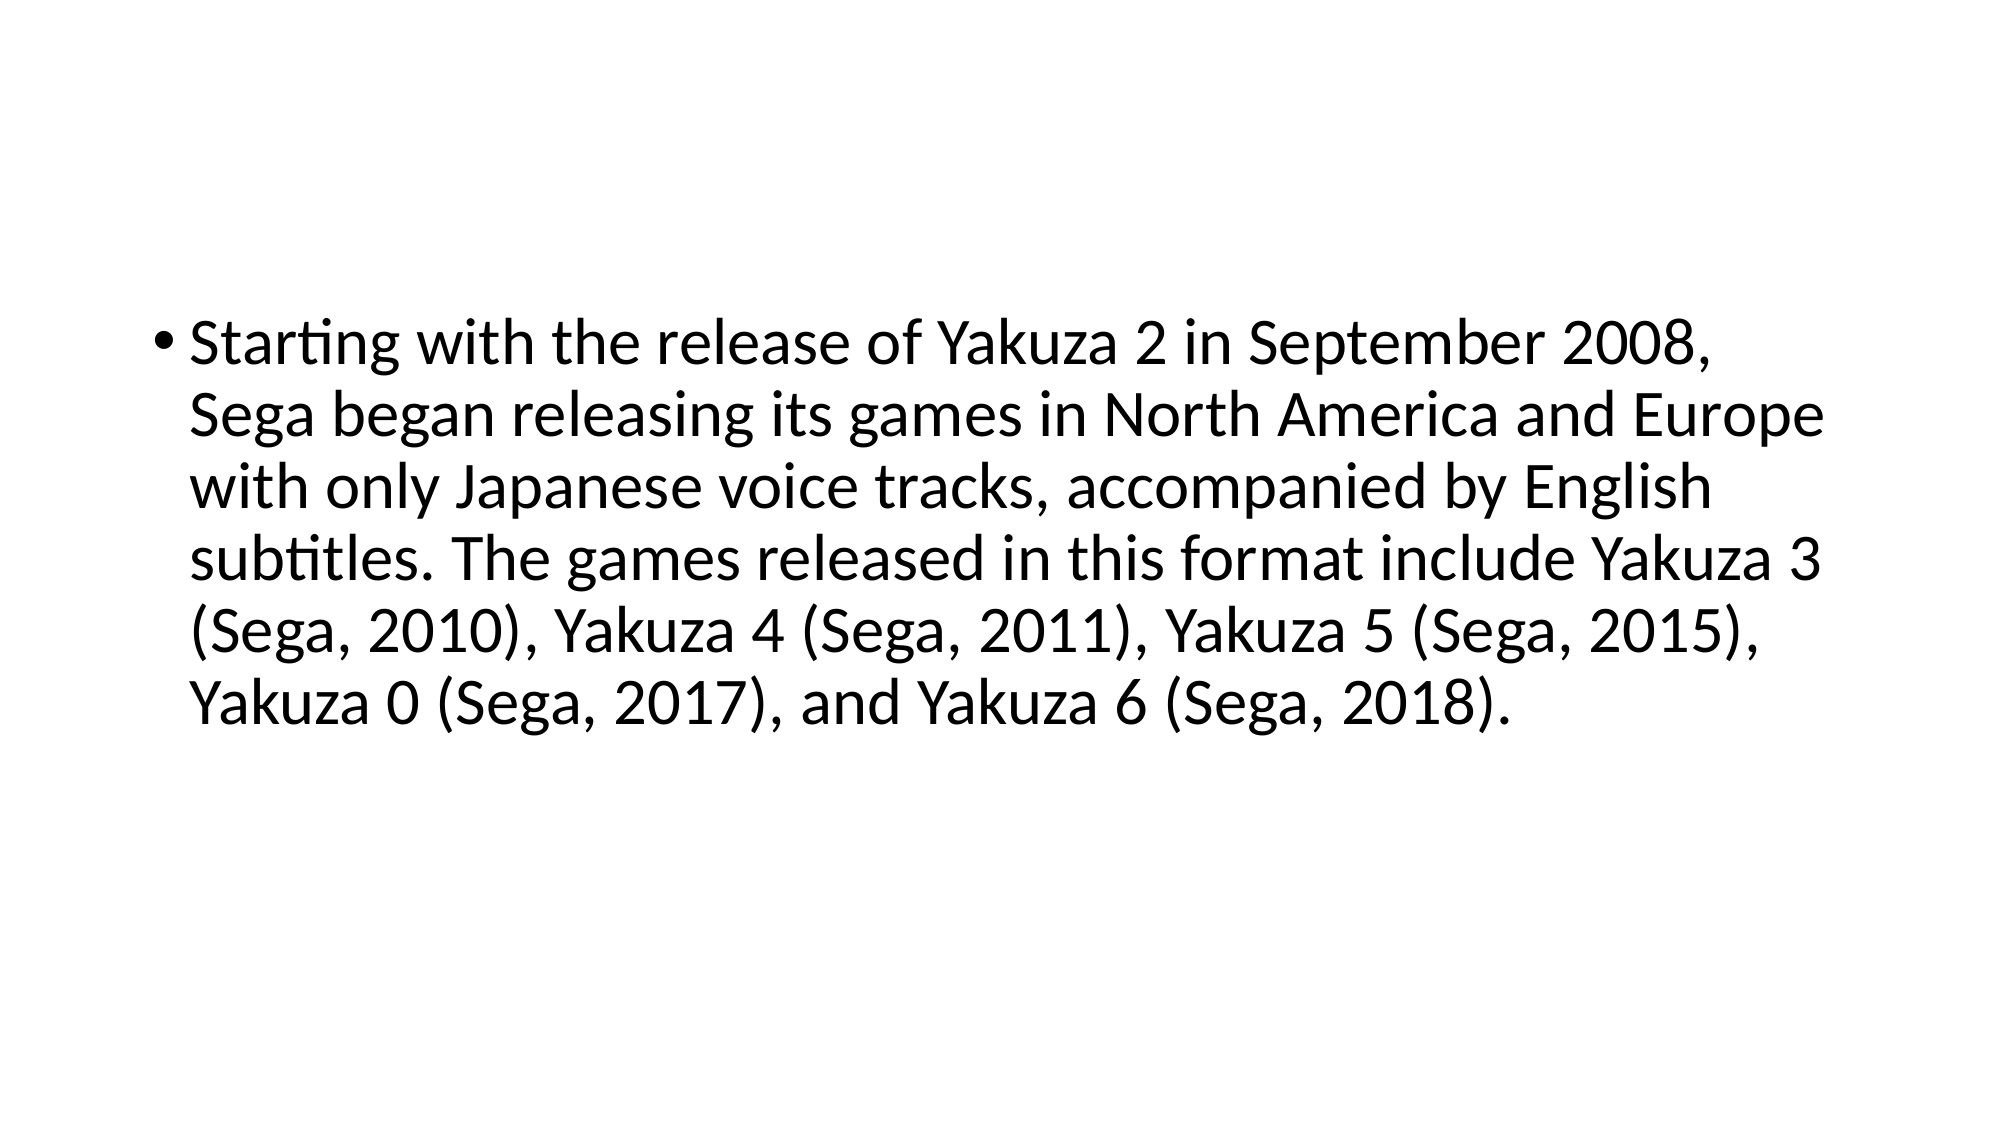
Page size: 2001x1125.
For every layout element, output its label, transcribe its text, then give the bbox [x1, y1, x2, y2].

list Starting with the release of Yakuza 2 in September 2008, Sega began releasing its games in North America and Europe with only Japanese voice tracks, accompanied by English subtitles. The games released in this format include Yakuza 3 (Sega, 2010), Yakuza 4 (Sega, 2011), Yakuza 5 (Sega, 2015), Yakuza 0 (Sega, 2017), and Yakuza 6 (Sega, 2018). [137, 299, 1863, 1014]
